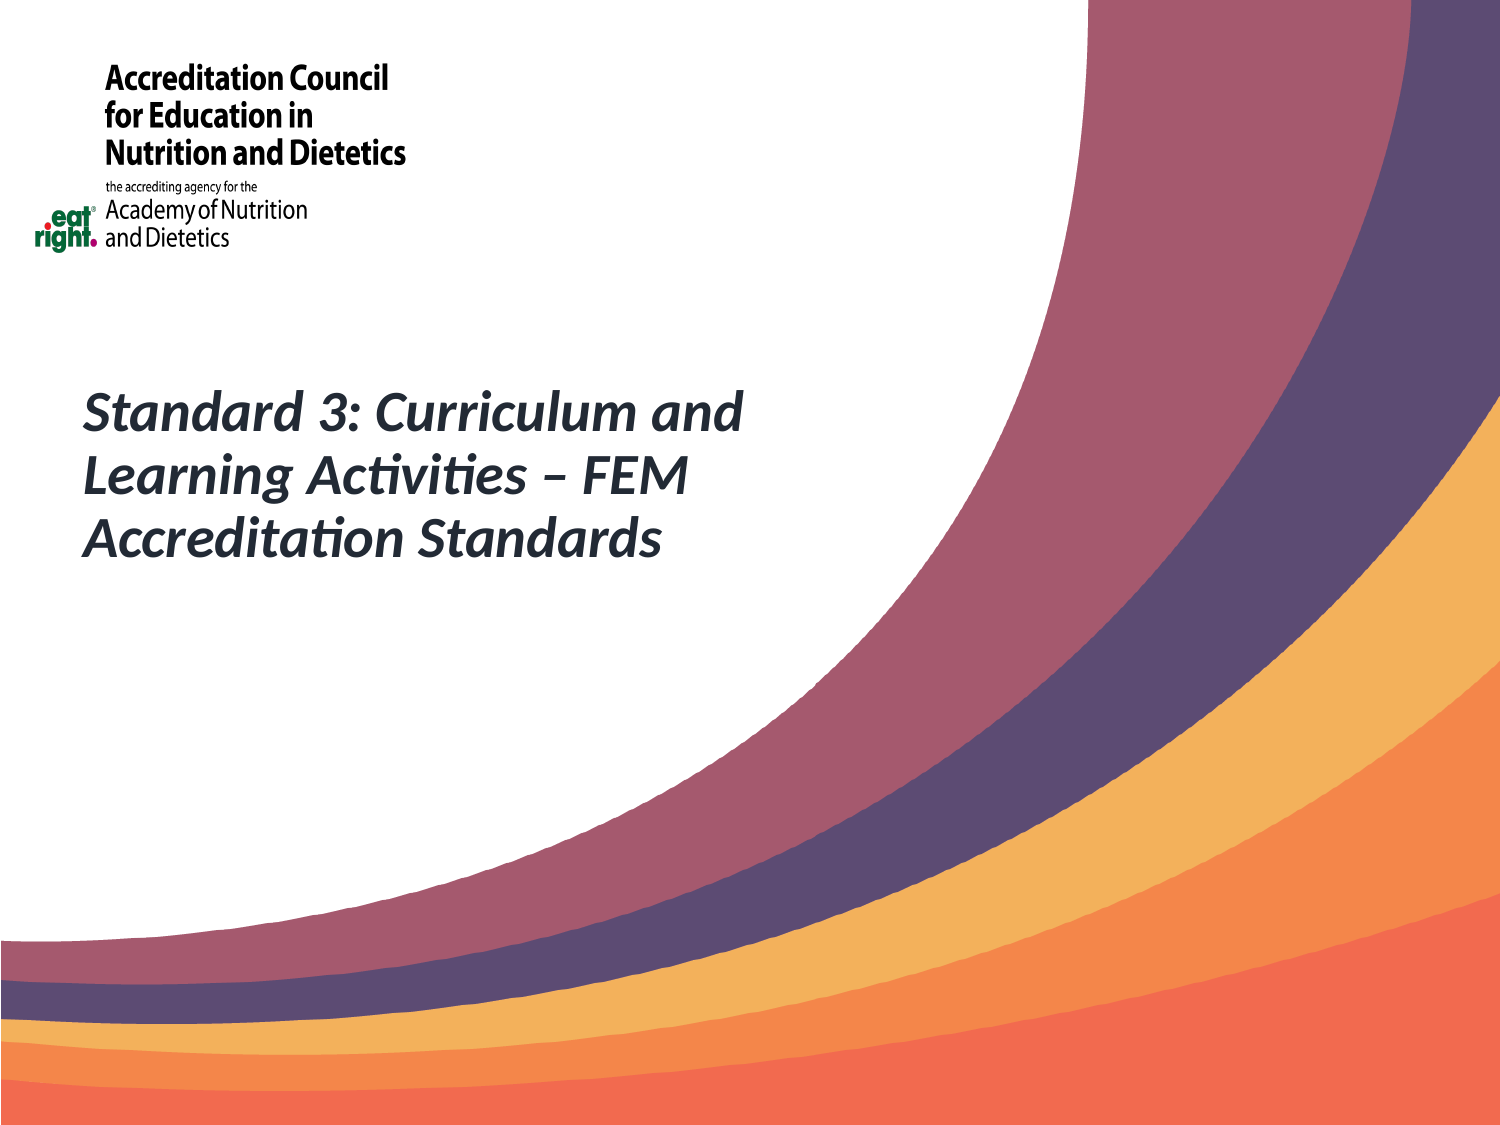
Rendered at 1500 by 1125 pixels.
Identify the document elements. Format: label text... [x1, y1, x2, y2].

picture [1, 0, 1500, 1125]
title Standard 3: Curriculum and Learning Activities – FEM Accreditation Standards [68, 354, 789, 597]
